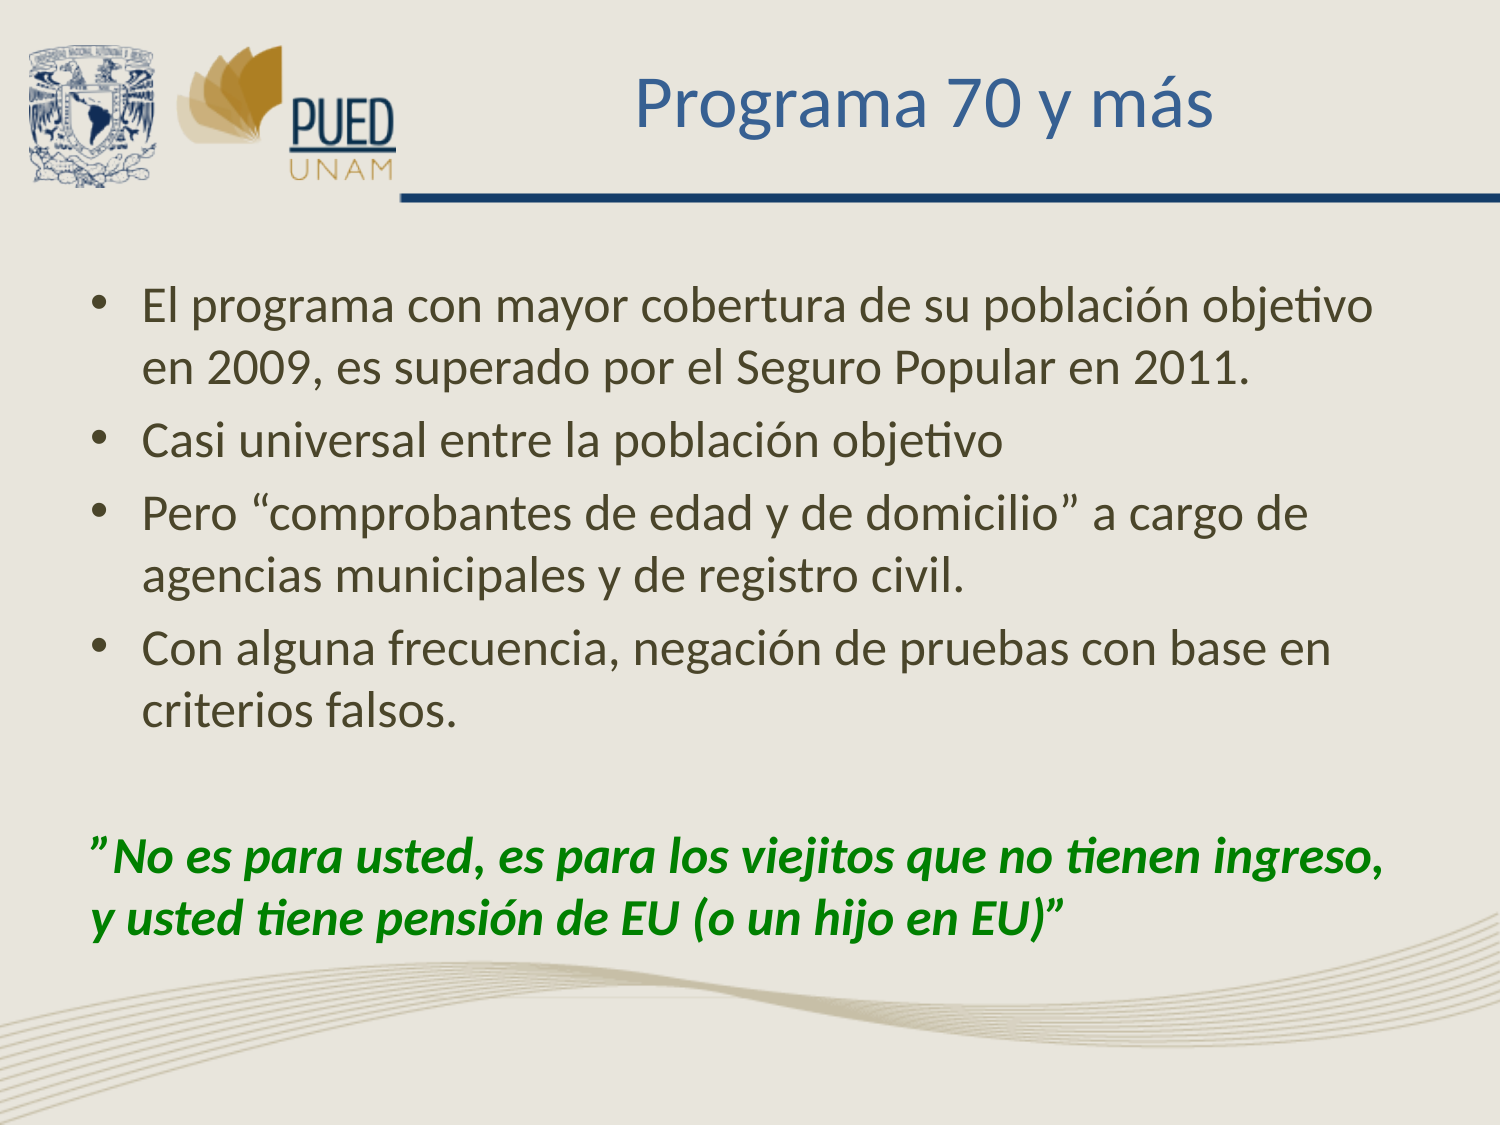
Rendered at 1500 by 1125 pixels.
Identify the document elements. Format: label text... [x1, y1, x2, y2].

picture [0, 0, 1500, 1125]
title Programa 70 y más [425, 45, 1425, 163]
list El programa con mayor cobertura de su población objetivo en 2009, es superado por el Seguro Popular en 2011. Casi universal entre la población objetivo Pero “comprobantes de edad y de domicilio” a cargo de agencias municipales y de registro civil. Con alguna frecuencia, negación de pruebas con base en criterios falsos. ”No es para usted, es para los viejitos que no tienen ingreso, y usted tiene pensión de EU (o un hijo en EU)” [75, 262, 1425, 1005]
